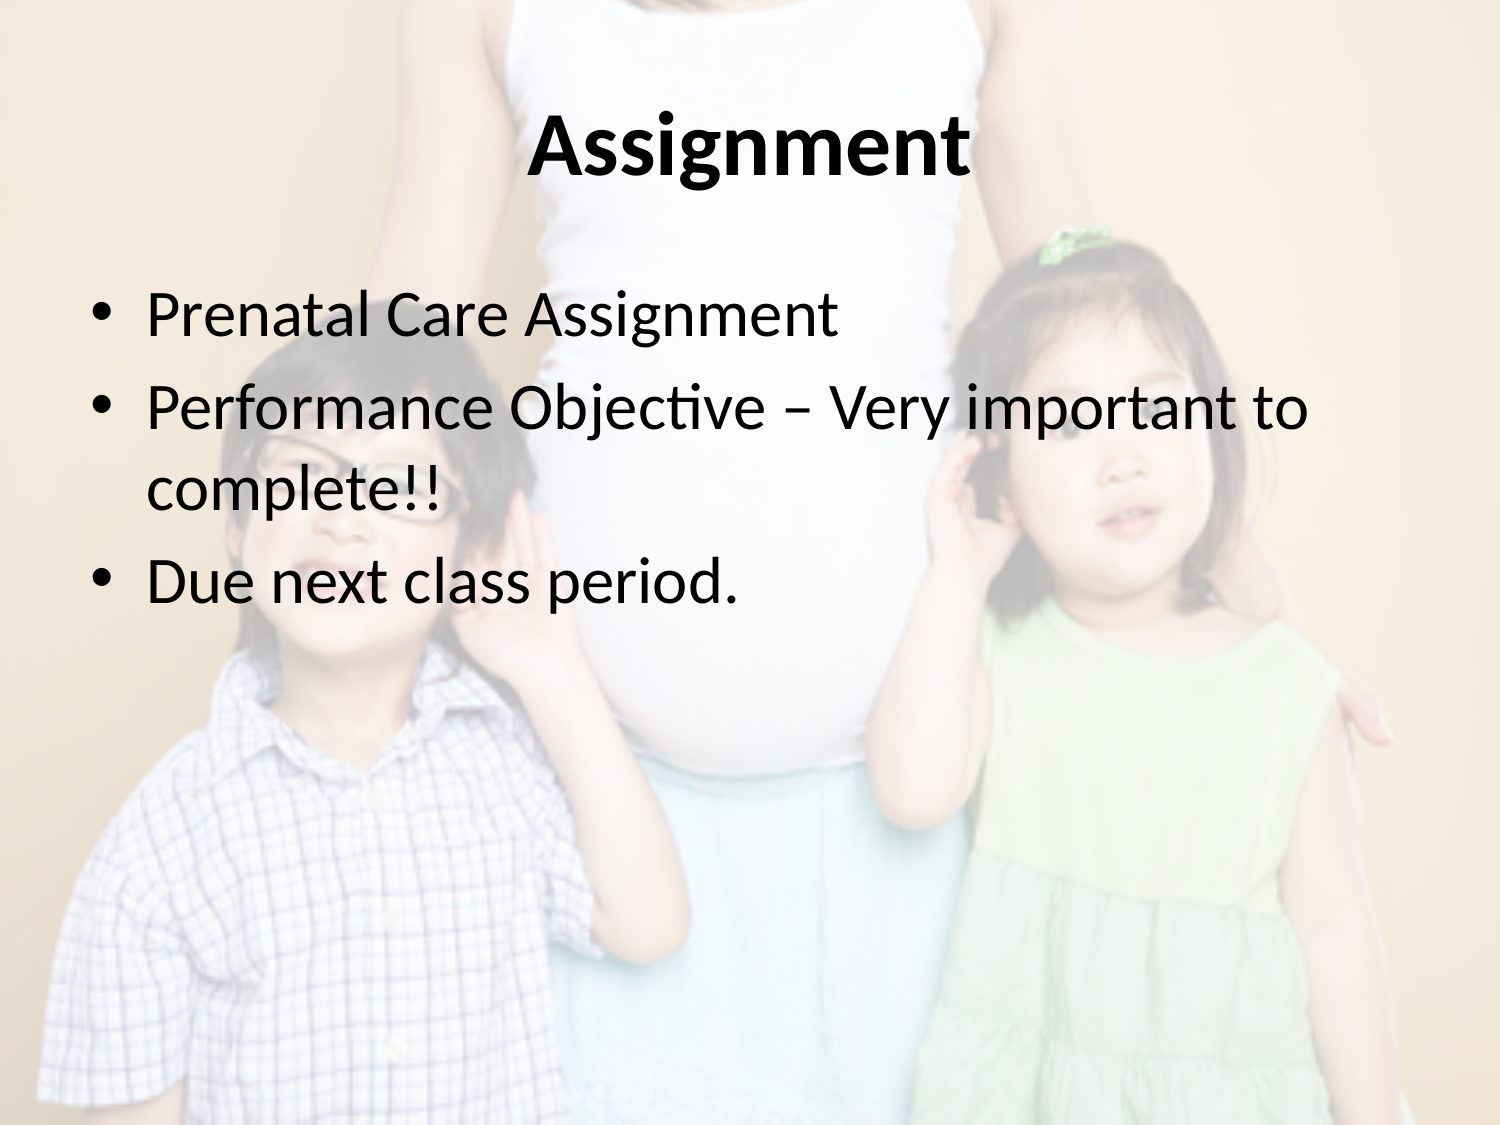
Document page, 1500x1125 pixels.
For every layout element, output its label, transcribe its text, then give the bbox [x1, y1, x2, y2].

list Prenatal Care Assignment Performance Objective – Very important to complete!! Due next class period. [75, 262, 1425, 1005]
title Assignment [75, 45, 1425, 233]
